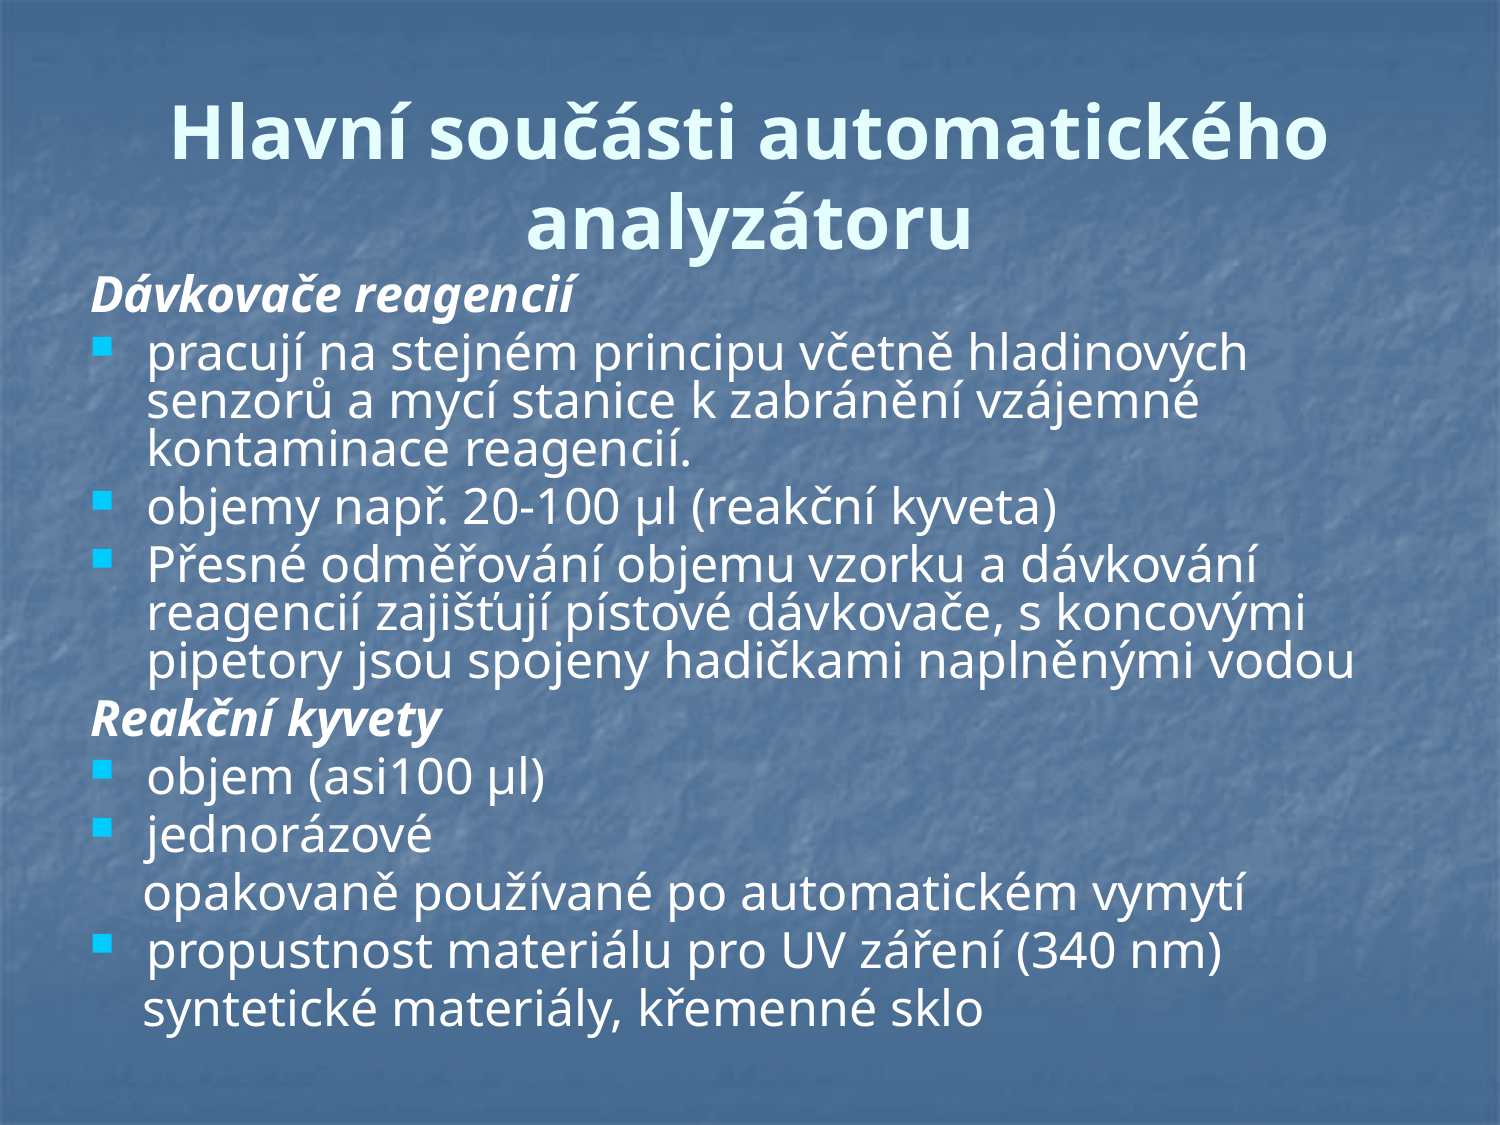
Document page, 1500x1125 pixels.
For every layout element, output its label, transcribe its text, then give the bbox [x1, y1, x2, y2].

title Hlavní součásti automatického analyzátoru [75, 62, 1425, 267]
list Dávkovače reagencií pracují na stejném principu včetně hladinových senzorů a mycí stanice k zabránění vzájemné kontaminace reagencií. objemy např. 20-100 µl (reakční kyveta) Přesné odměřování objemu vzorku a dávkování reagencií zajišťují pístové dávkovače, s koncovými pipetory jsou spojeny hadičkami naplněnými vodou Reakční kyvety objem (asi100 µl) jednorázové opakovaně používané po automatickém vymytí propustnost materiálu pro UV záření (340 nm) syntetické materiály, křemenné sklo [75, 267, 1425, 1071]
